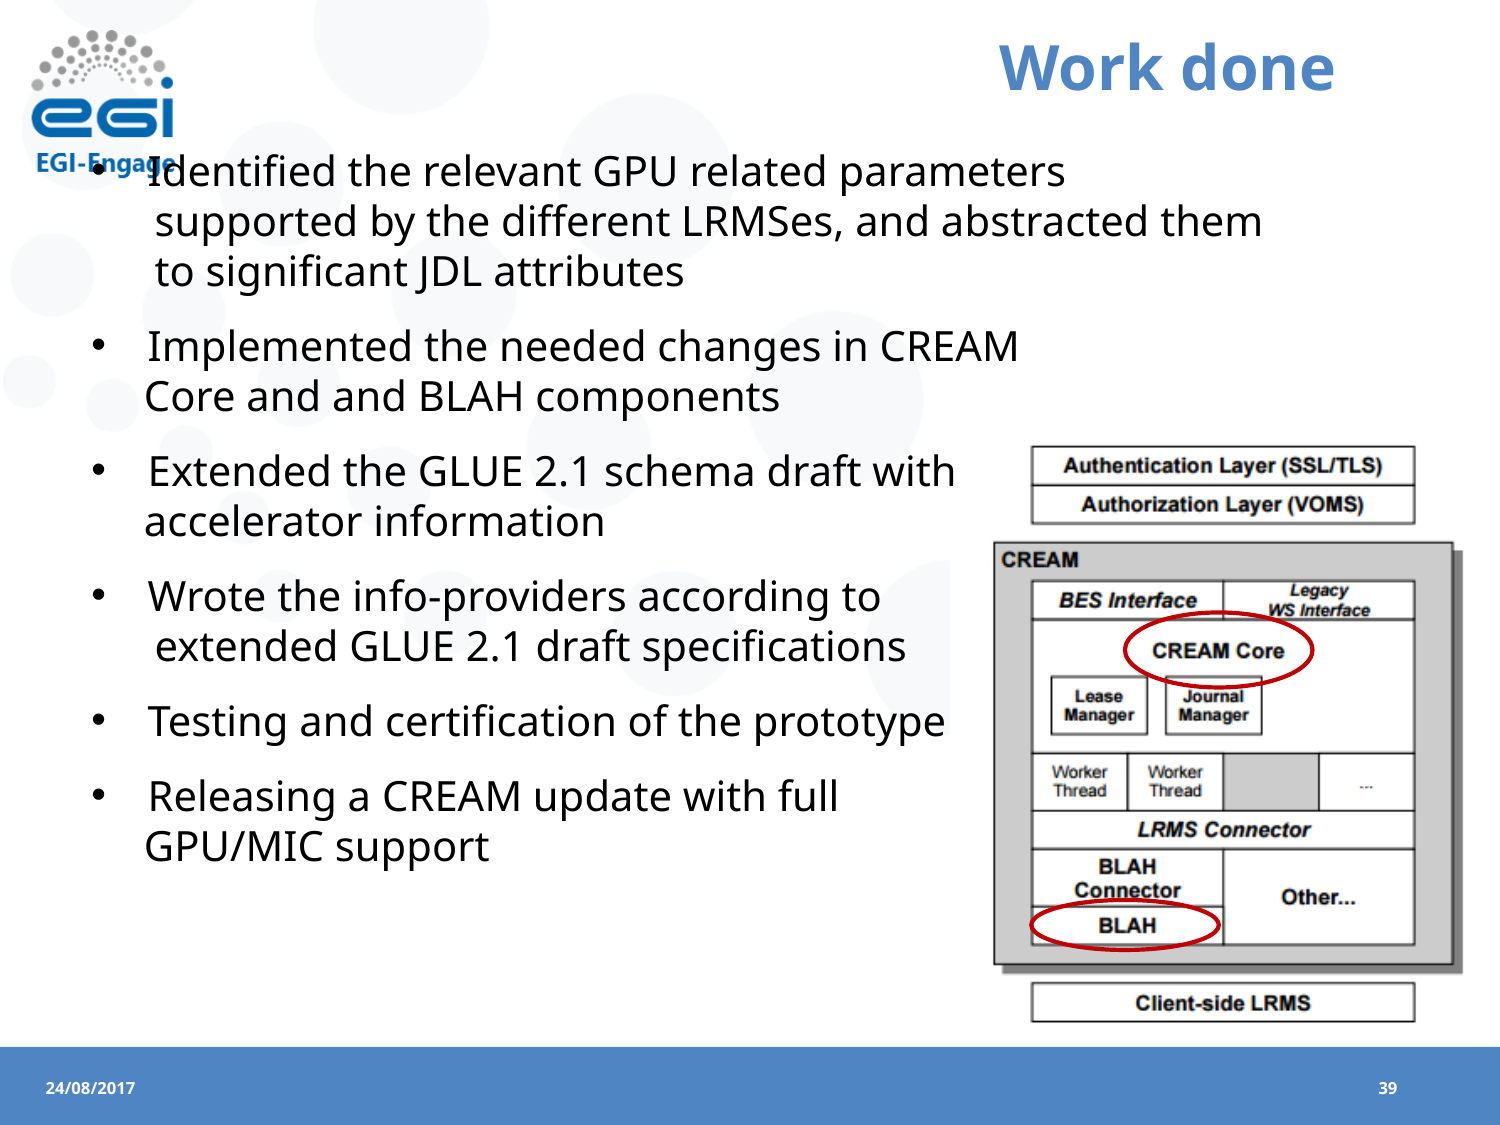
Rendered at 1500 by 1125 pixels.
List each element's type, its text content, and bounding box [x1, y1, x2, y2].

picture [949, 431, 1480, 1043]
list Identified the relevant GPU related parameters supported by the different LRMSes, and abstracted them to significant JDL attributes Implemented the needed changes in CREAM Core and and BLAH components Extended the GLUE 2.1 schema draft with accelerator information Wrote the info-providers according to extended GLUE 2.1 draft specifications Testing and certification of the prototype Releasing a CREAM update with full GPU/MIC support [76, 137, 1459, 923]
title Work done [147, 0, 1353, 135]
picture [3, 0, 1076, 772]
